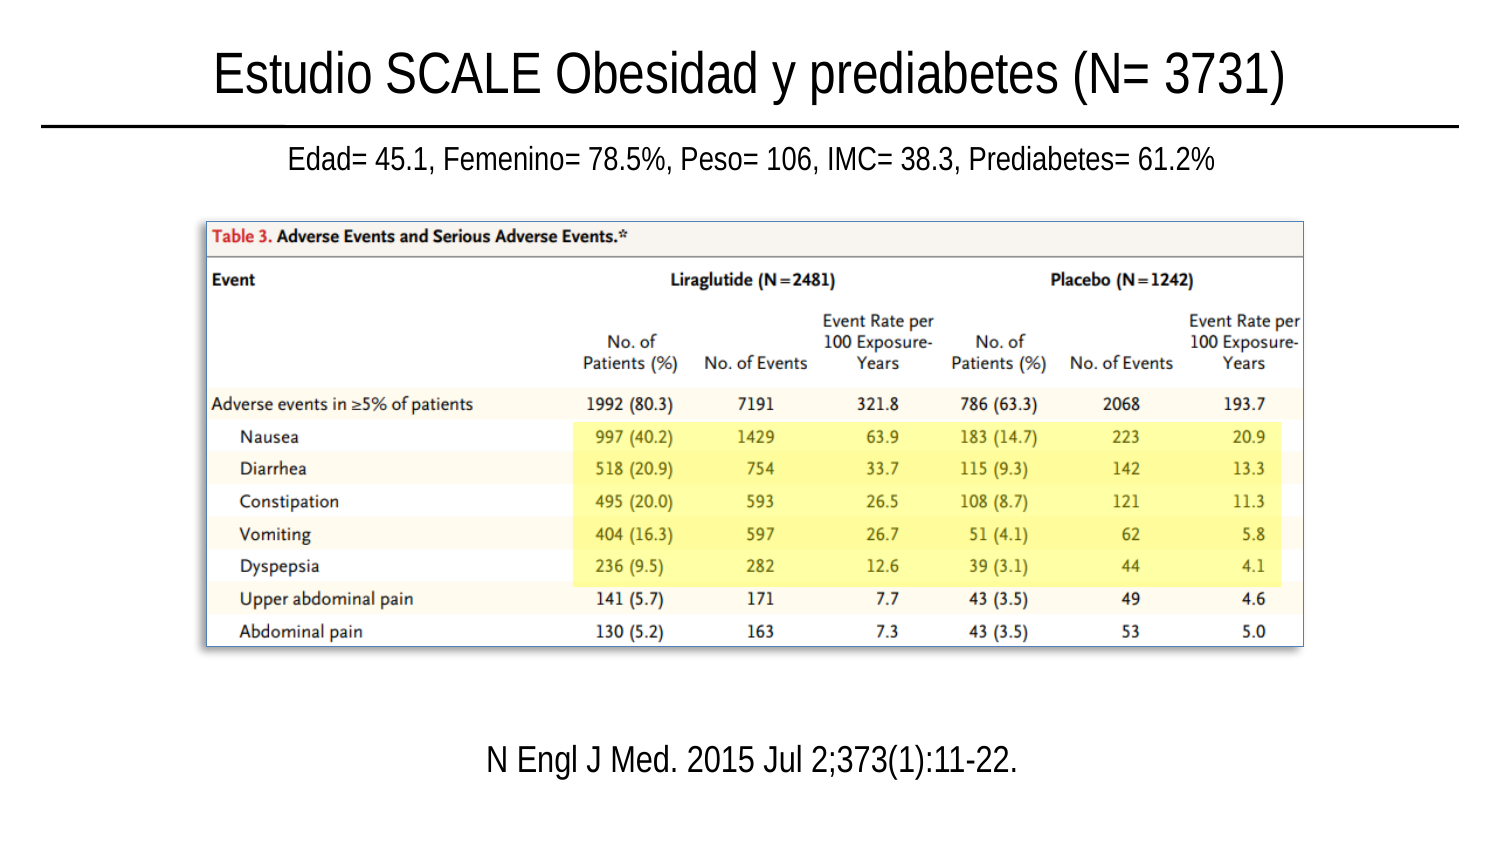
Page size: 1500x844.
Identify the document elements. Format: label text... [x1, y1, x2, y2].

text_box N Engl J Med. 2015 Jul 2;373(1):11-22. [471, 727, 1034, 788]
title Estudio SCALE Obesidad y prediabetes (N= 3731) [112, 26, 1388, 115]
text_box Edad= 45.1, Femenino= 78.5%, Peso= 106, IMC= 38.3, Prediabetes= 61.2% [272, 130, 1232, 185]
picture [206, 220, 1304, 647]
